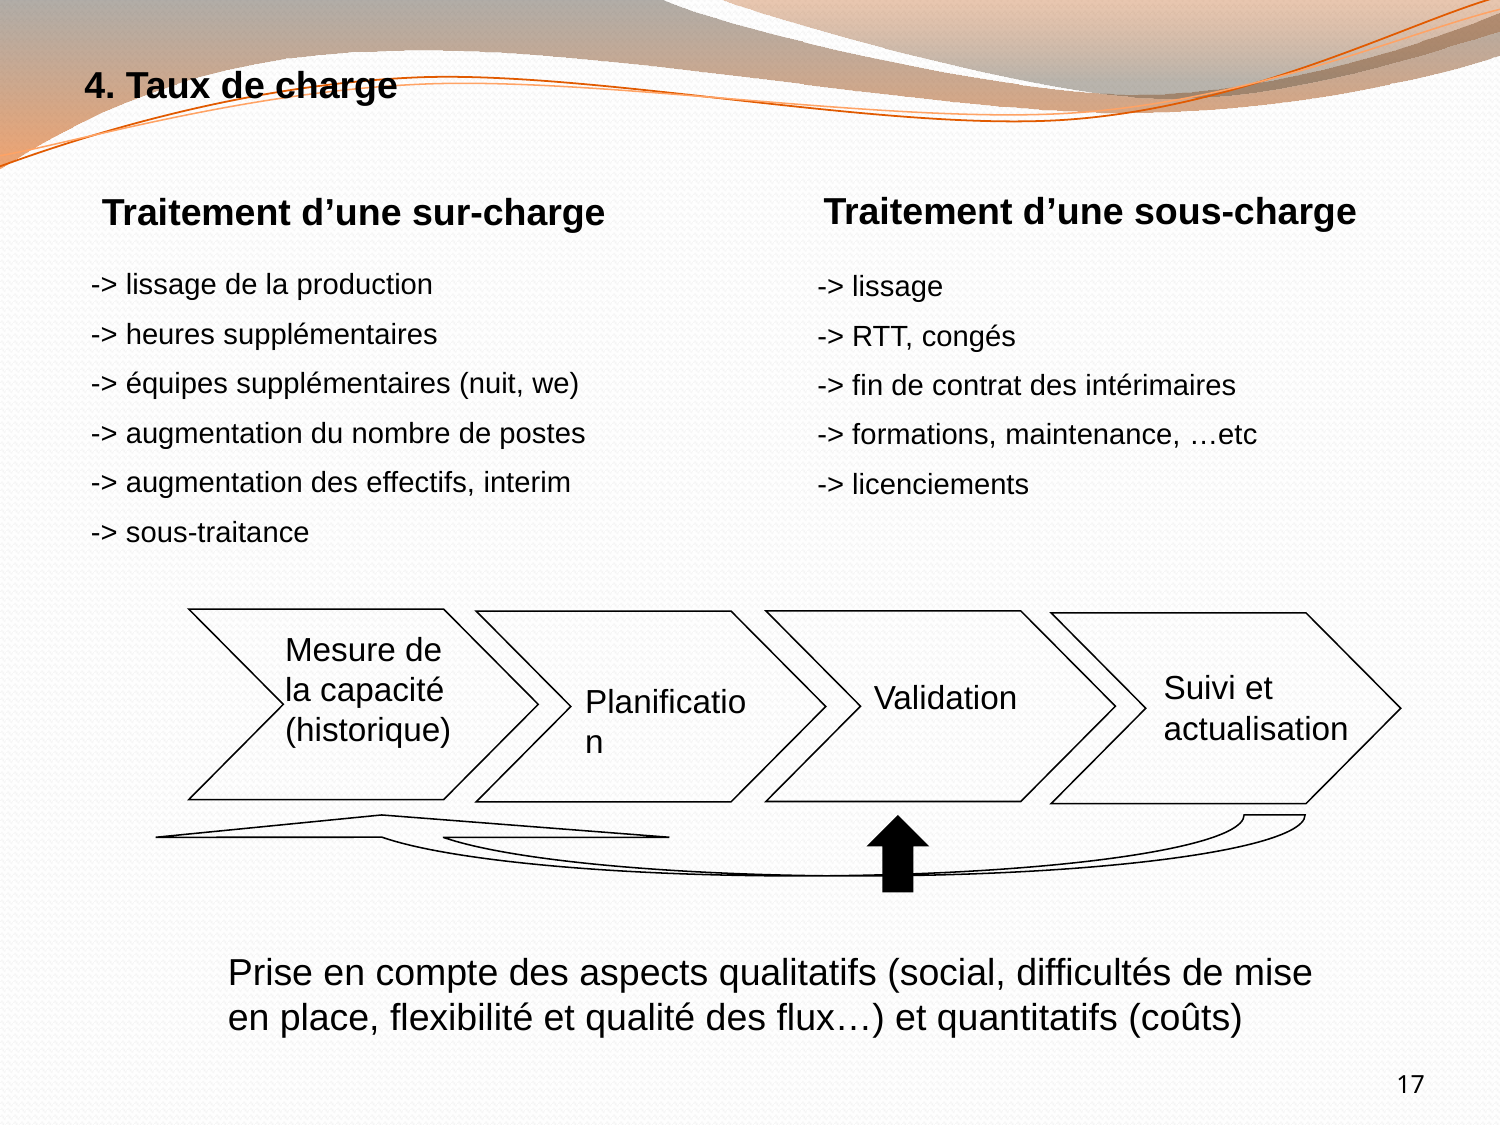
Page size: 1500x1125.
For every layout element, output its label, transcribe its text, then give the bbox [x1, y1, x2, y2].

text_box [1050, 612, 1401, 804]
text_box -> lissage -> RTT, congés -> fin de contrat des intérimaires -> formations, maintenance, …etc -> licenciements [802, 260, 1426, 508]
text_box Prise en compte des aspects qualitatifs (social, difficultés de mise en place, flexibilité et qualité des flux…) et quantitatifs (coûts) [213, 940, 1361, 1046]
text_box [475, 610, 765, 802]
slide_number 17 [1299, 1042, 1425, 1103]
text_box Traitement d’une sous-charge [811, 180, 1370, 239]
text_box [188, 608, 539, 800]
text_box -> lissage de la production -> heures supplémentaires -> équipes supplémentaires (nuit, we) -> augmentation du nombre de postes -> augmentation des effectifs, interim -> sous-traitance [76, 258, 700, 556]
text_box [868, 815, 928, 892]
text_box Traitement d’une sur-charge [89, 182, 619, 240]
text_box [765, 610, 1116, 802]
text_box [155, 814, 883, 876]
text_box 4. Taux de charge [71, 54, 411, 113]
